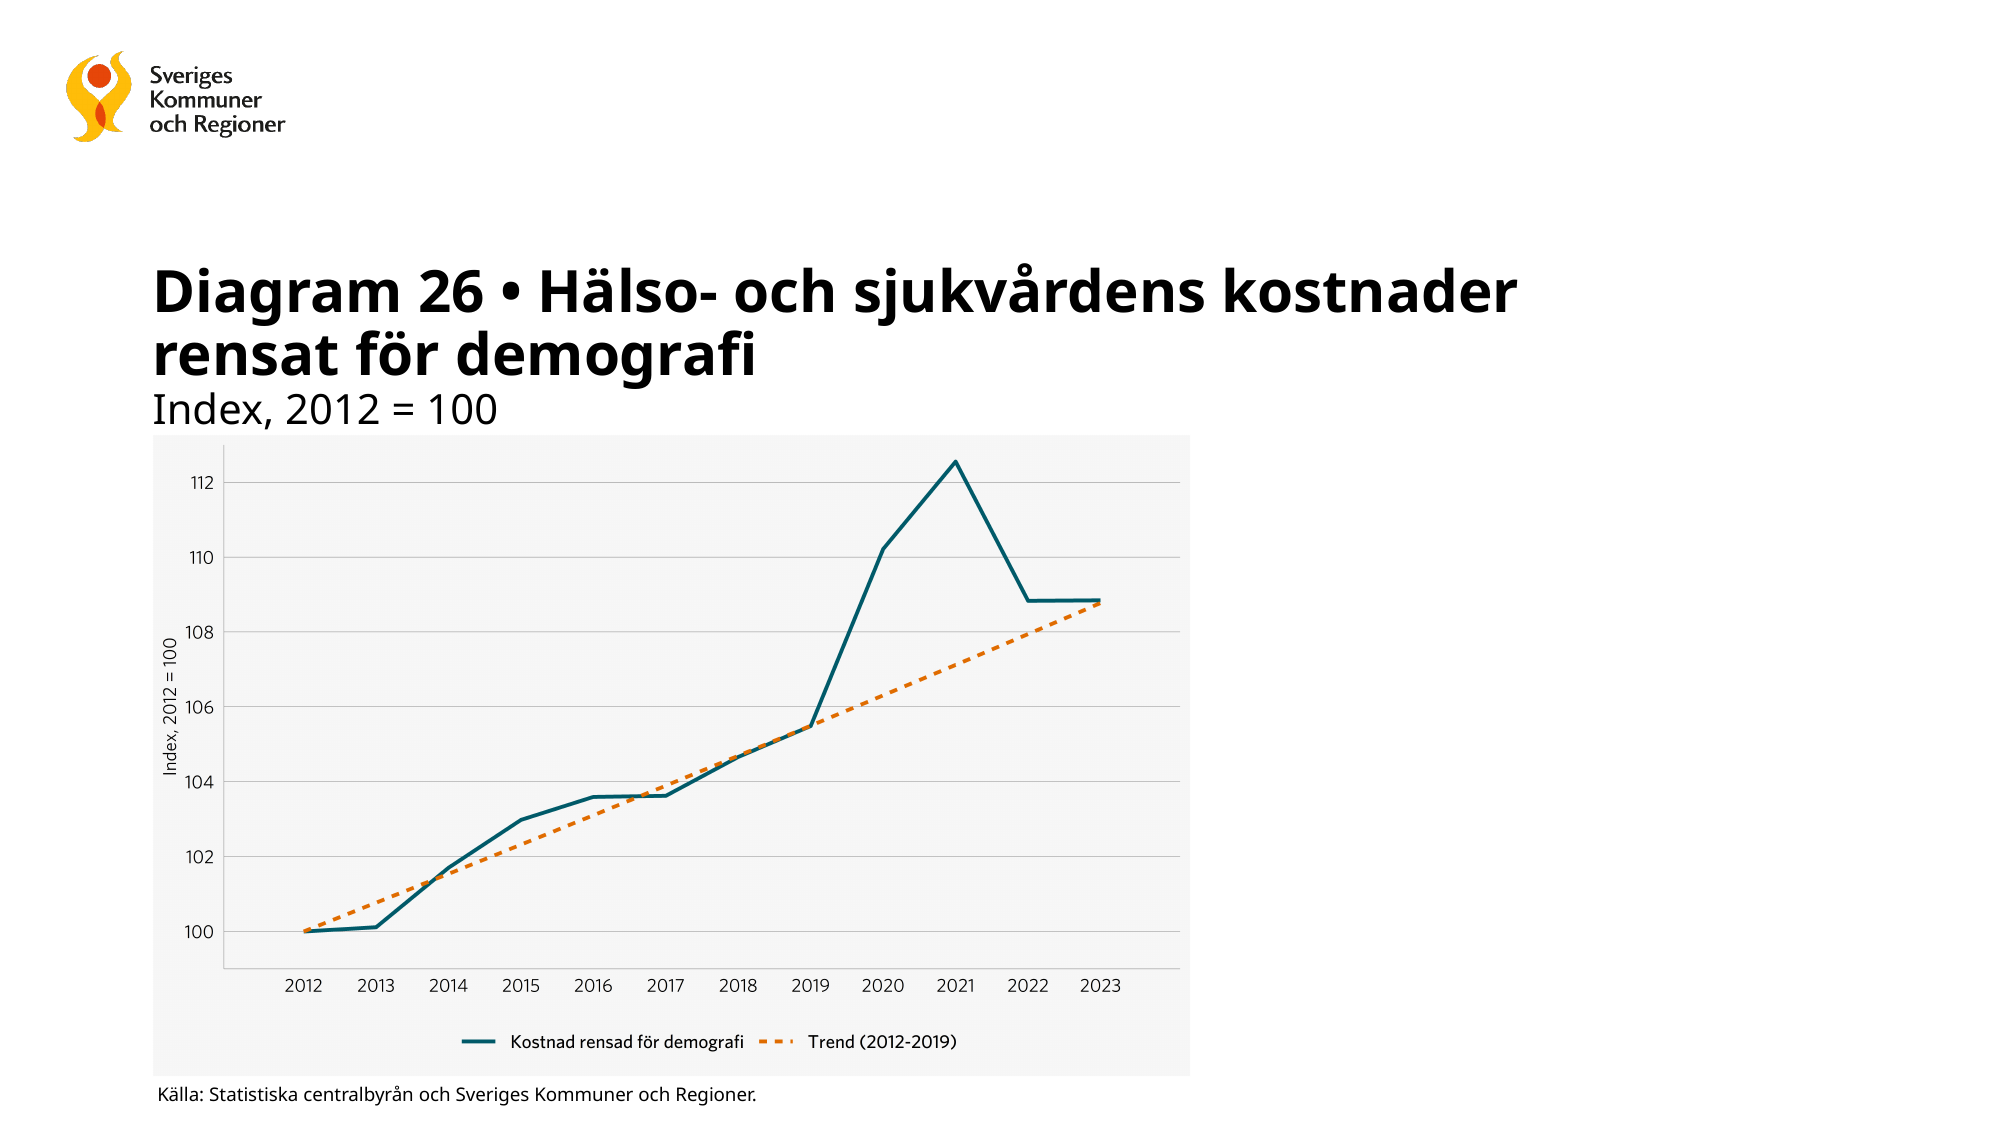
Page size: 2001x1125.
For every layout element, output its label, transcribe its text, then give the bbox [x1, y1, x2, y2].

text_box Källa: Statistiska centralbyrån och Sveriges Kommuner och Regioner. [142, 1071, 1143, 1113]
picture [66, 51, 286, 142]
title Diagram 26 • Hälso- och sjukvårdens kostnader rensat för demografi Index, 2012 = 100 [137, 255, 1722, 473]
picture [152, 434, 1191, 1077]
